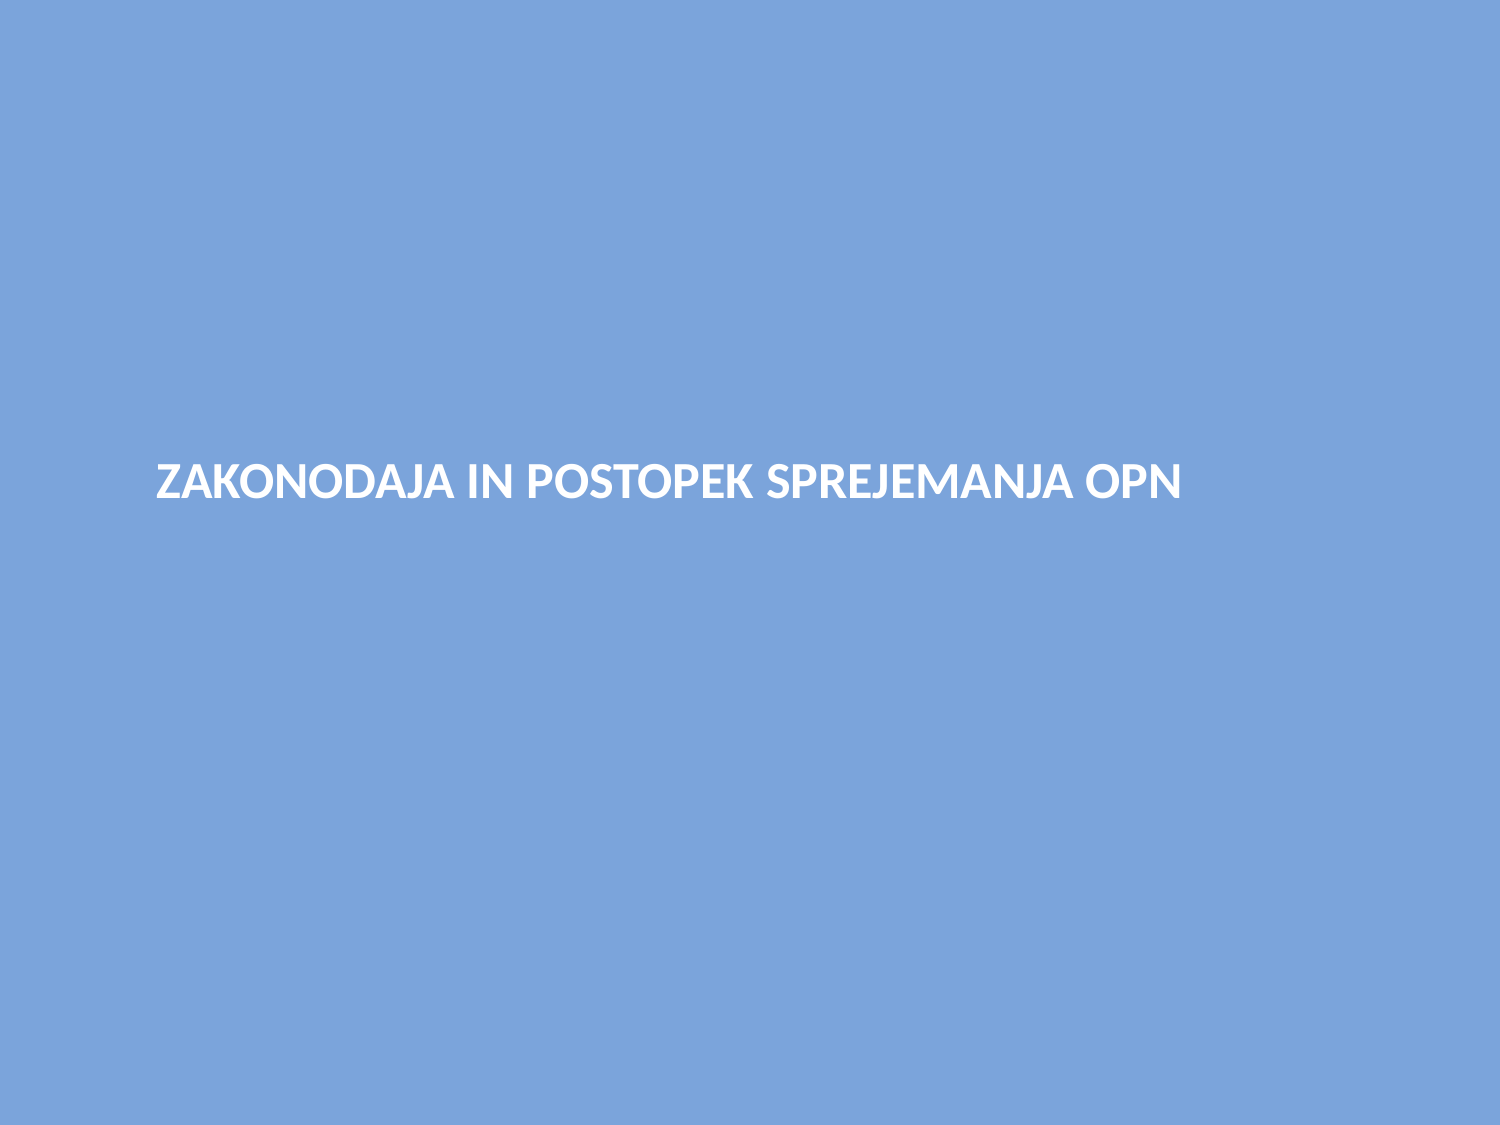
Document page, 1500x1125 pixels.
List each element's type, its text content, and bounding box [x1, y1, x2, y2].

text_box ZAKONODAJA IN POSTOPEK SPREJEMANJA OPN [141, 251, 1500, 1092]
